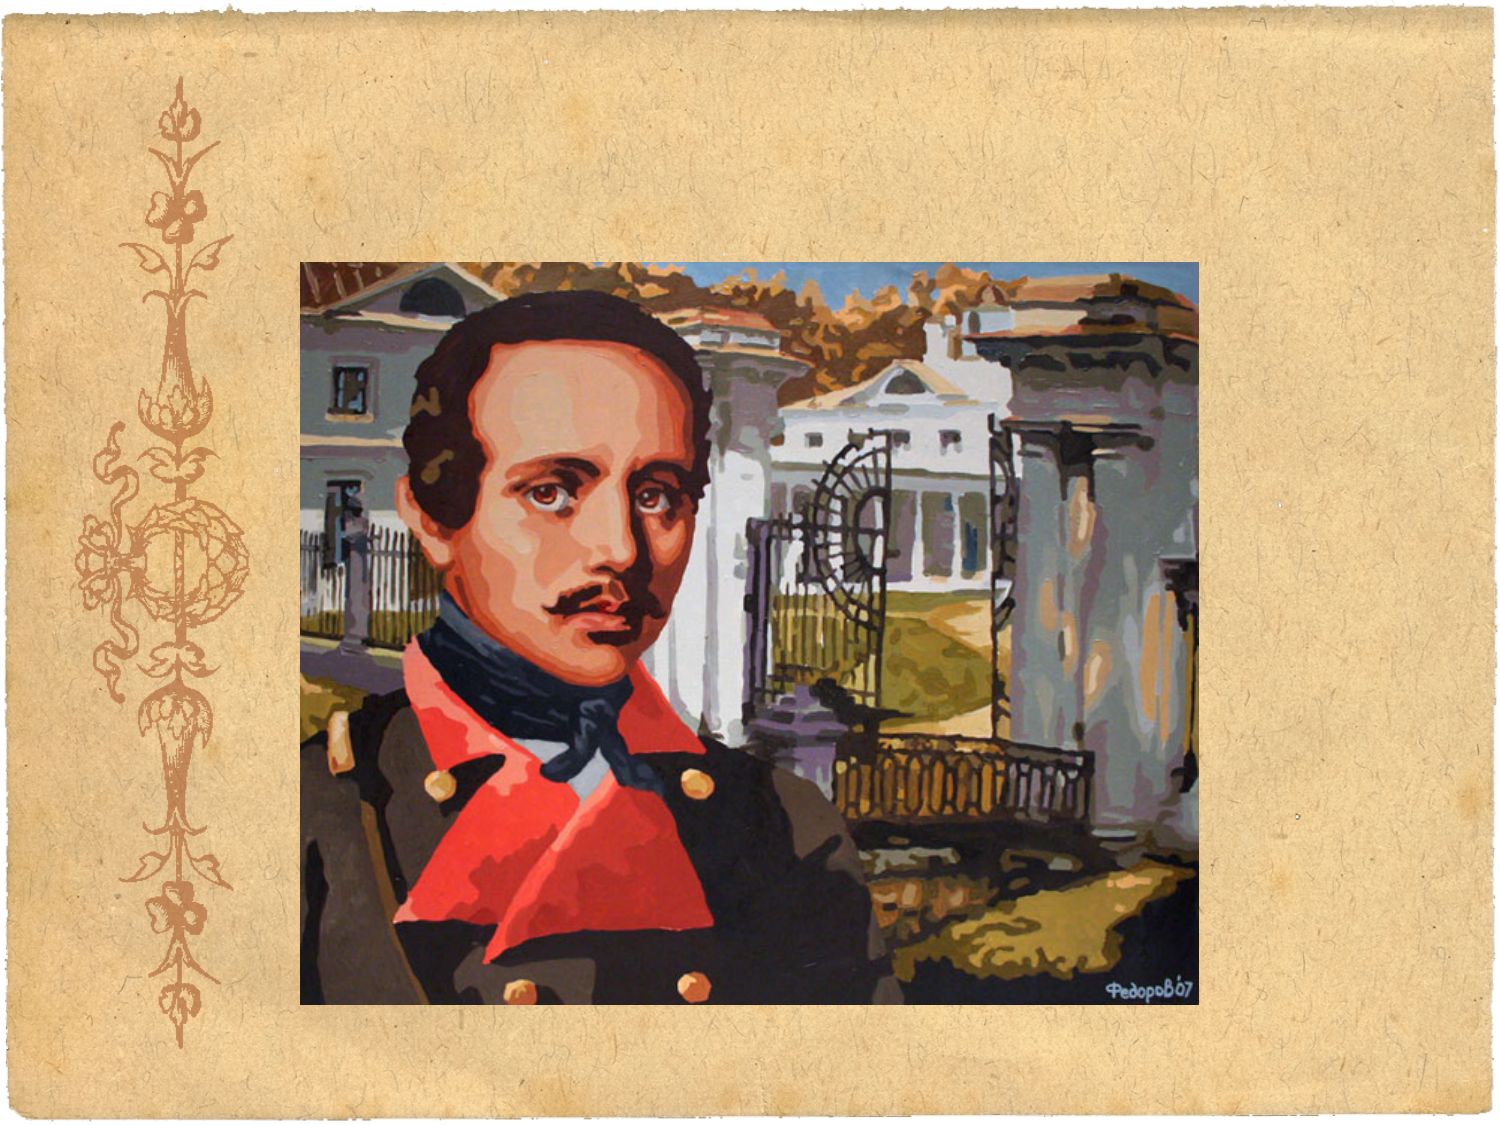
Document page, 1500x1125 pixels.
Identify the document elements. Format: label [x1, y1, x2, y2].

picture [0, 0, 1500, 1125]
list [300, 262, 1200, 1006]
